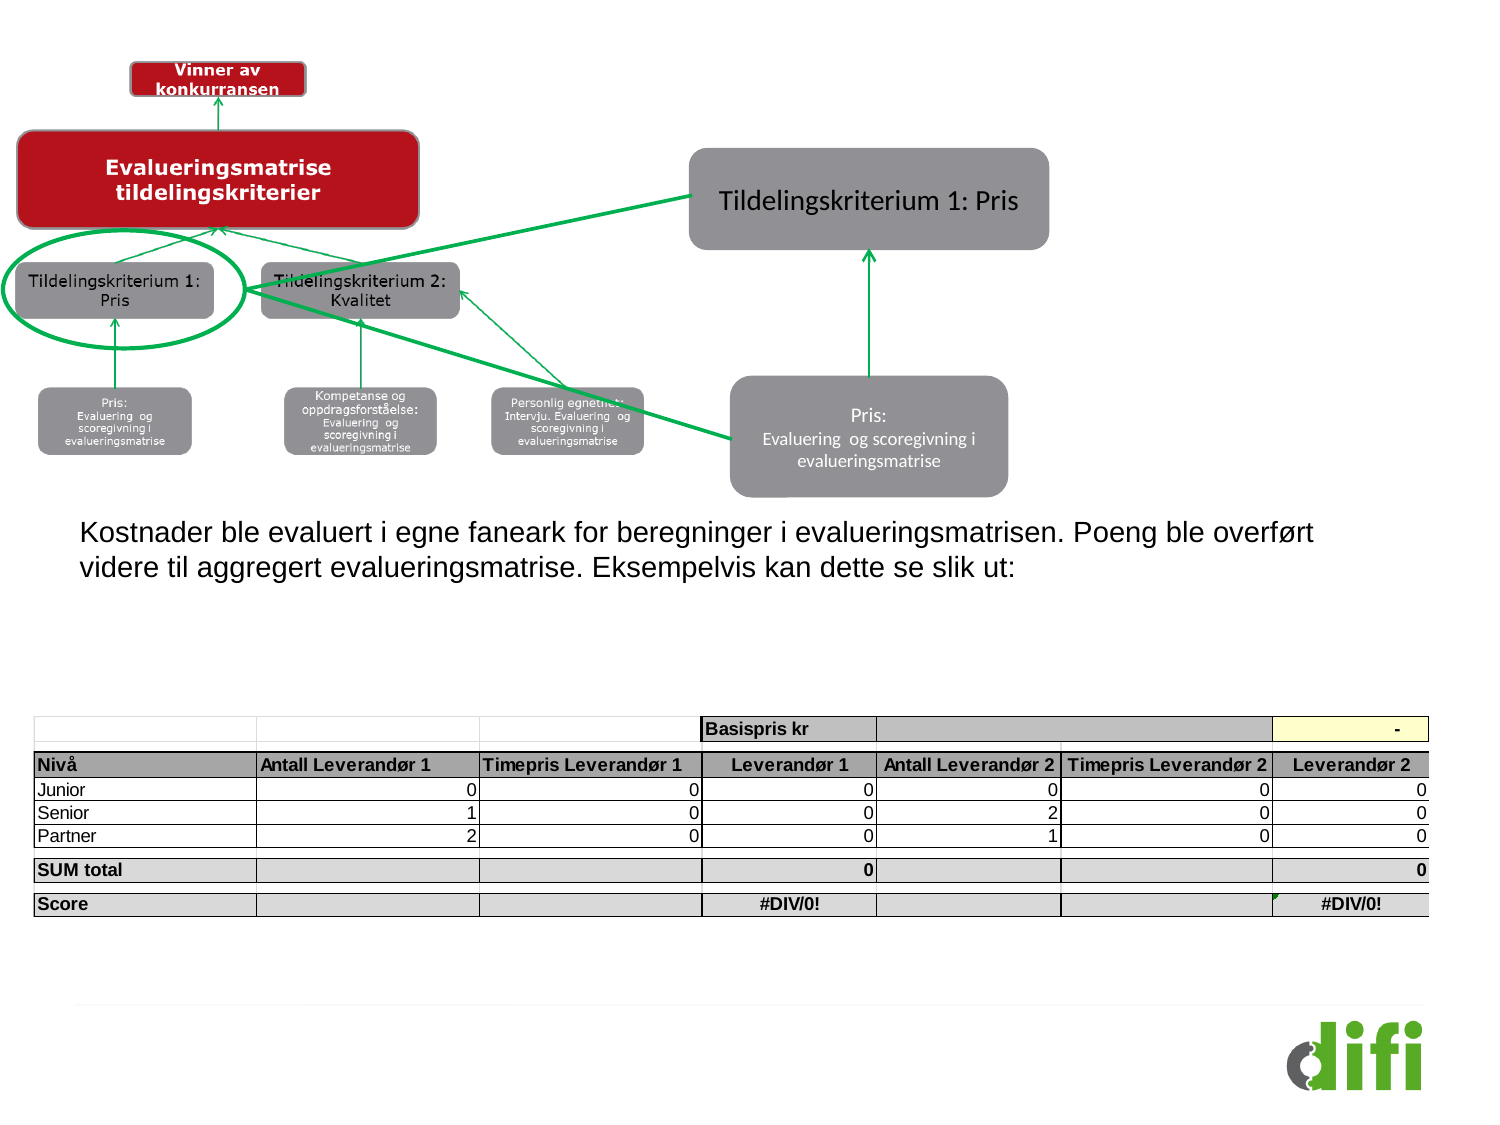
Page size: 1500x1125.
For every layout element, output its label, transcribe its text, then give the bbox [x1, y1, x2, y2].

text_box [244, 289, 733, 440]
text_box [0, 267, 9, 312]
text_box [244, 195, 693, 288]
picture [1284, 1019, 1425, 1093]
text_box Kostnader ble evaluert i egne faneark for beregninger i evalueringsmatrisen. Poeng ble overført videre til aggregert evalueringsmatrise. Eksempelvis kan dette se slik ut: [64, 506, 1365, 714]
picture [14, 54, 644, 460]
text_box Pris: Evaluering og scoregivning i evalueringsmatrise [729, 375, 1009, 498]
picture [33, 715, 1431, 918]
text_box Tildelingskriterium 1: Pris [688, 147, 1050, 251]
